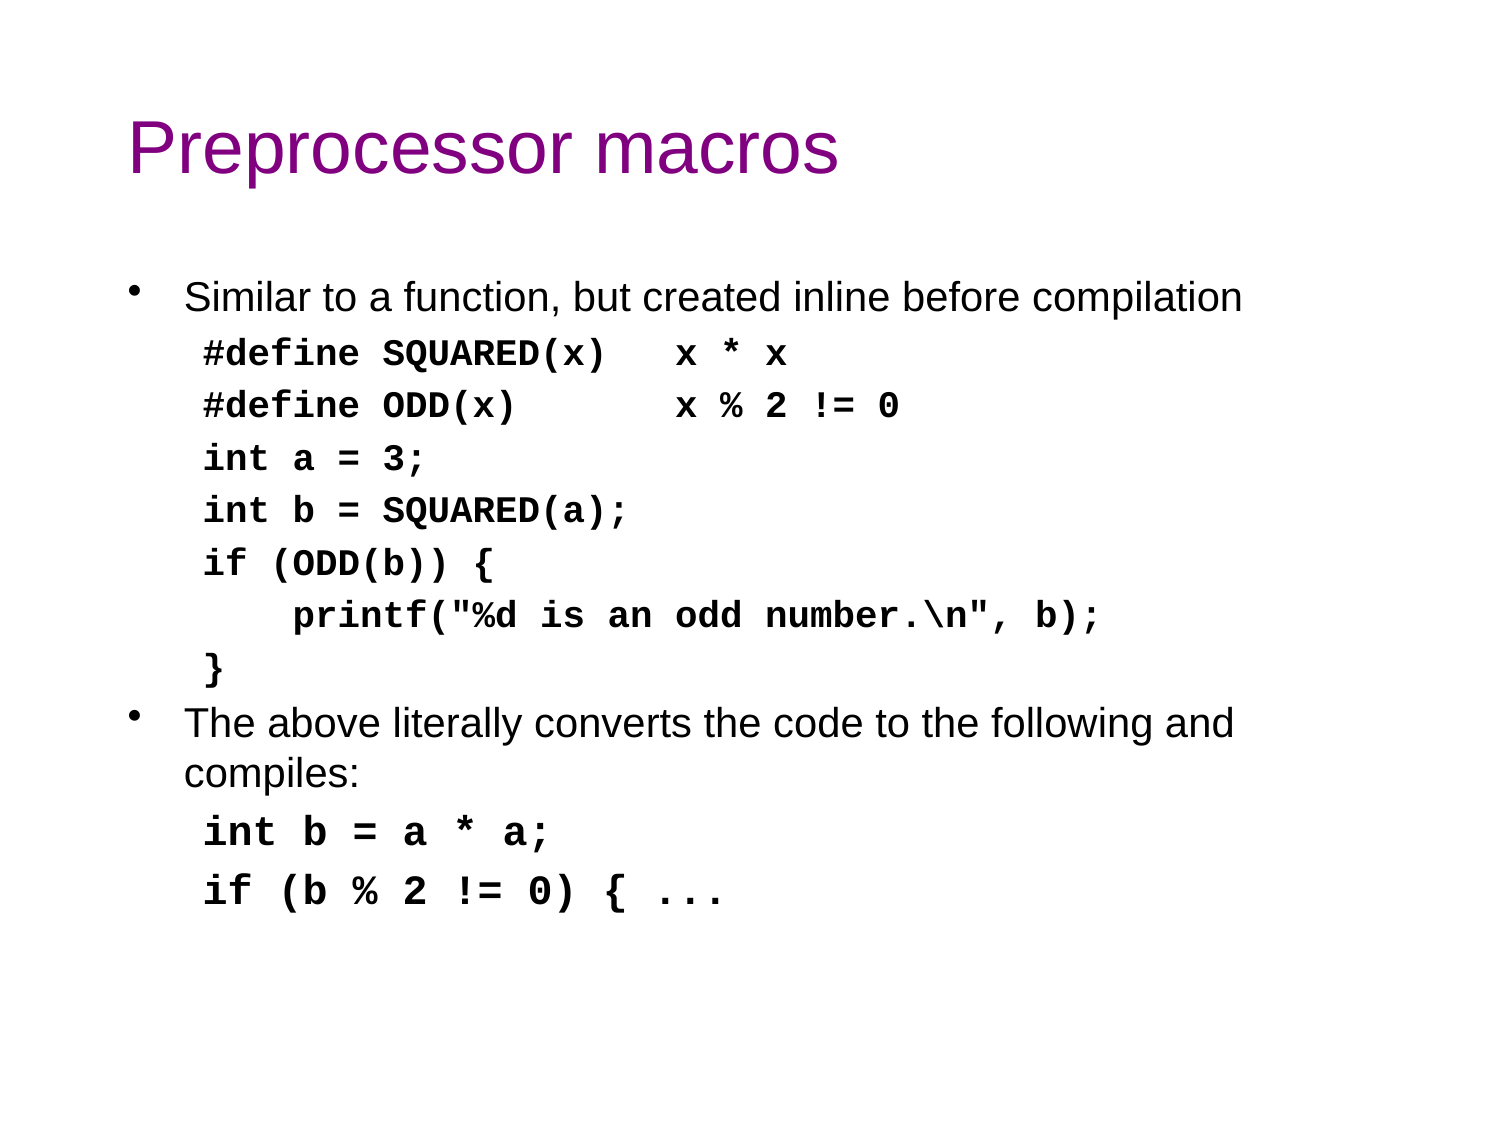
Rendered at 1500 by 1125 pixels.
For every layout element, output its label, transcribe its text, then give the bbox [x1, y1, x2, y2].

list Similar to a function, but created inline before compilation #define SQUARED(x) x * x #define ODD(x) x % 2 != 0 int a = 3; int b = SQUARED(a); if (ODD(b)) { printf("%d is an odd number.\n", b); } The above literally converts the code to the following and compiles: int b = a * a; if (b % 2 != 0) { ... [112, 262, 1388, 1001]
title Preprocessor macros [112, 49, 1388, 238]
